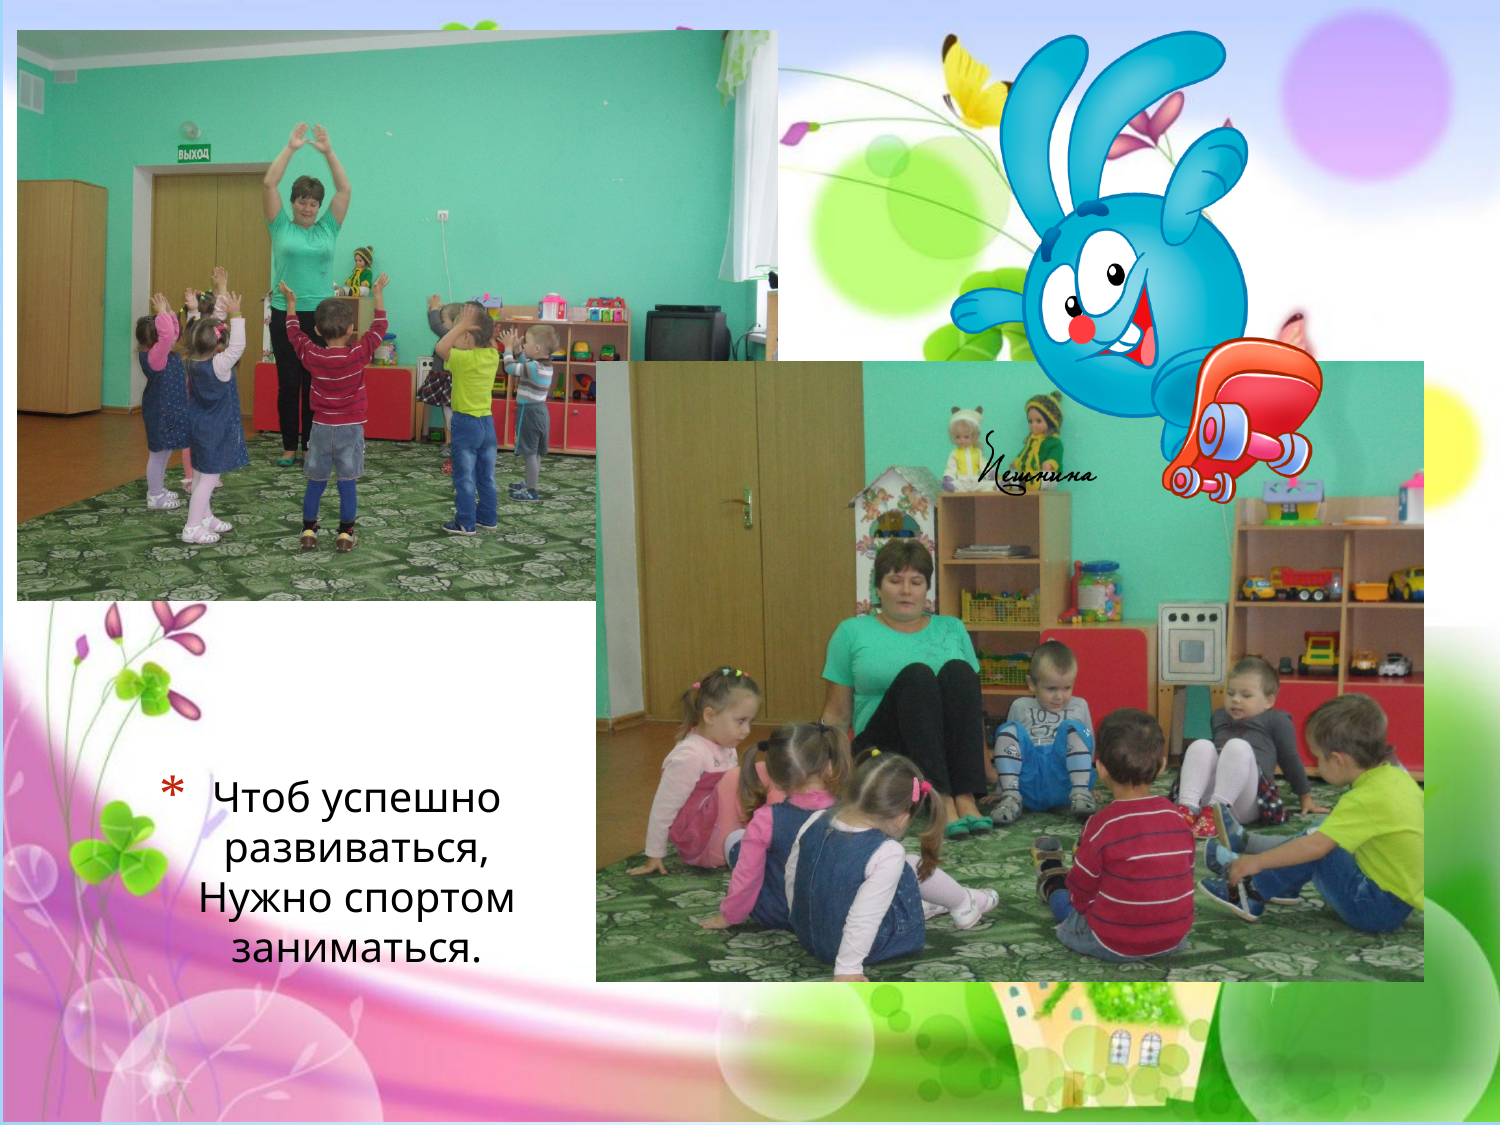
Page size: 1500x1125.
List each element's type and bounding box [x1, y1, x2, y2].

list [17, 30, 778, 602]
picture [2, 0, 1500, 1122]
